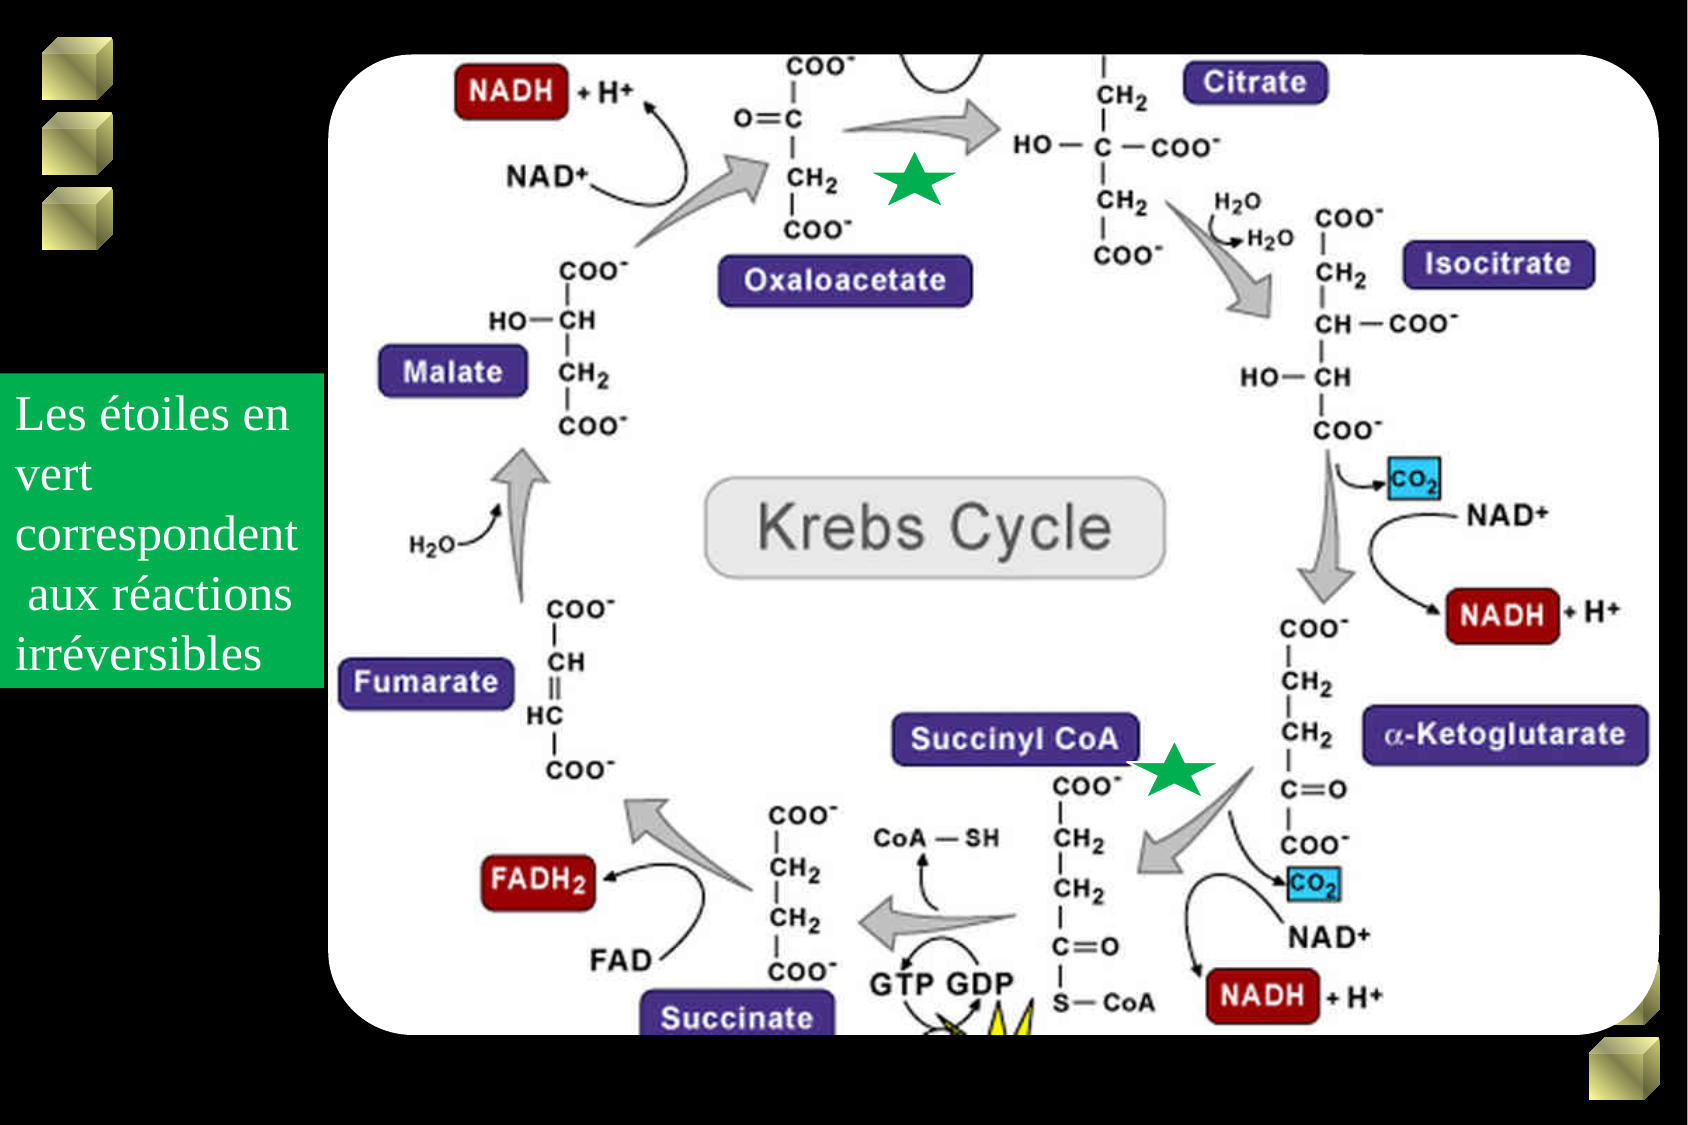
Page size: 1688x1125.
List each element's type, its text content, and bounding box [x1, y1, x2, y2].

text_box Les étoiles en vert correspondent aux réactions irréversibles [0, 373, 322, 689]
picture [327, 54, 1660, 1036]
